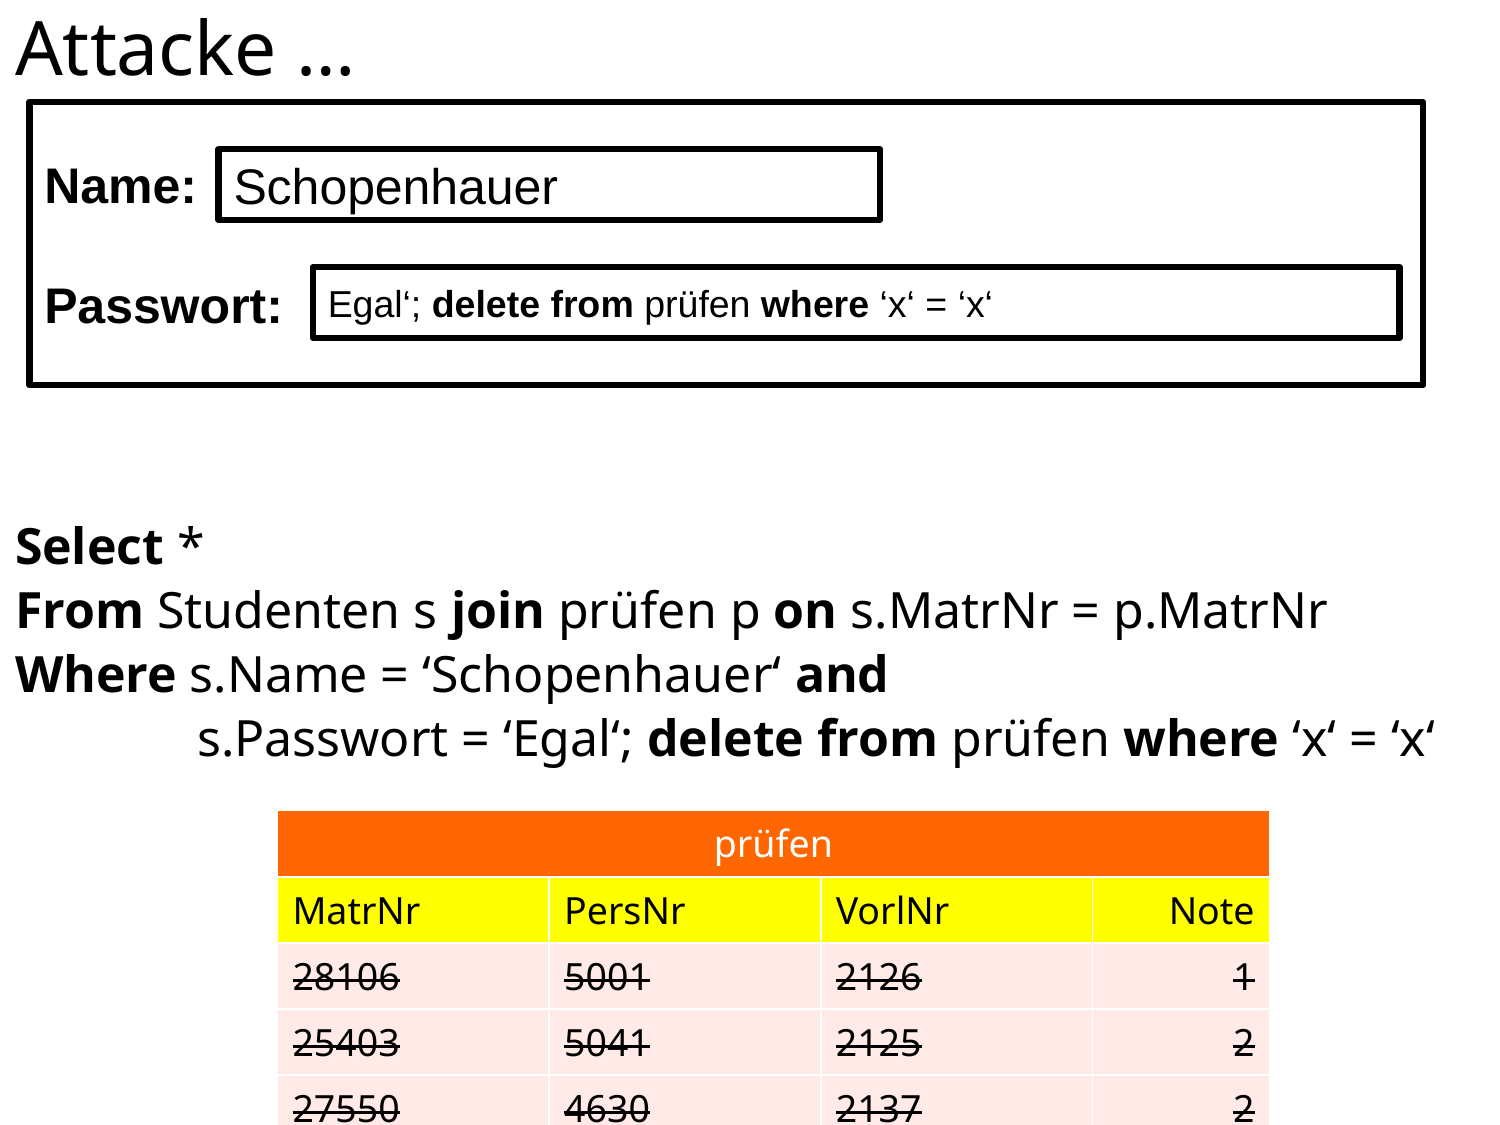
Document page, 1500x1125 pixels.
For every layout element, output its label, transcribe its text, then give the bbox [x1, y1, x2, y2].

table_cell 2 [1093, 1076, 1269, 1125]
title Attacke … [0, 0, 1500, 188]
table_cell 1 [1093, 944, 1269, 1008]
table_cell PersNr [550, 878, 820, 942]
text_box Name: Passwort: [29, 101, 1424, 386]
table_cell 4630 [550, 1076, 820, 1125]
text_box Egal‘; delete from prüfen where ‘x‘ = ‘x‘ [312, 267, 1400, 338]
table_cell Note [1093, 878, 1269, 942]
table_cell 5041 [550, 1010, 820, 1074]
table_cell 2137 [822, 1076, 1092, 1125]
table_cell 2125 [822, 1010, 1092, 1074]
table_cell 27550 [278, 1076, 548, 1125]
table_cell 25403 [278, 1010, 548, 1074]
text_box Schopenhauer [218, 148, 880, 220]
table_cell 28106 [278, 944, 548, 1008]
table_cell 2 [1093, 1010, 1269, 1074]
list Select * From Studenten s join prüfen p on s.MatrNr = p.MatrNr Where s.Name = ‘Schopenhauer‘ and s.Passwort = ‘Egal‘; delete from prüfen where ‘x‘ = ‘x‘ [0, 444, 1500, 1125]
table_header prüfen [278, 811, 1269, 876]
table_cell 2126 [822, 944, 1092, 1008]
table_cell 5001 [550, 944, 820, 1008]
table_cell MatrNr [278, 878, 548, 942]
table_cell VorlNr [822, 878, 1092, 942]
